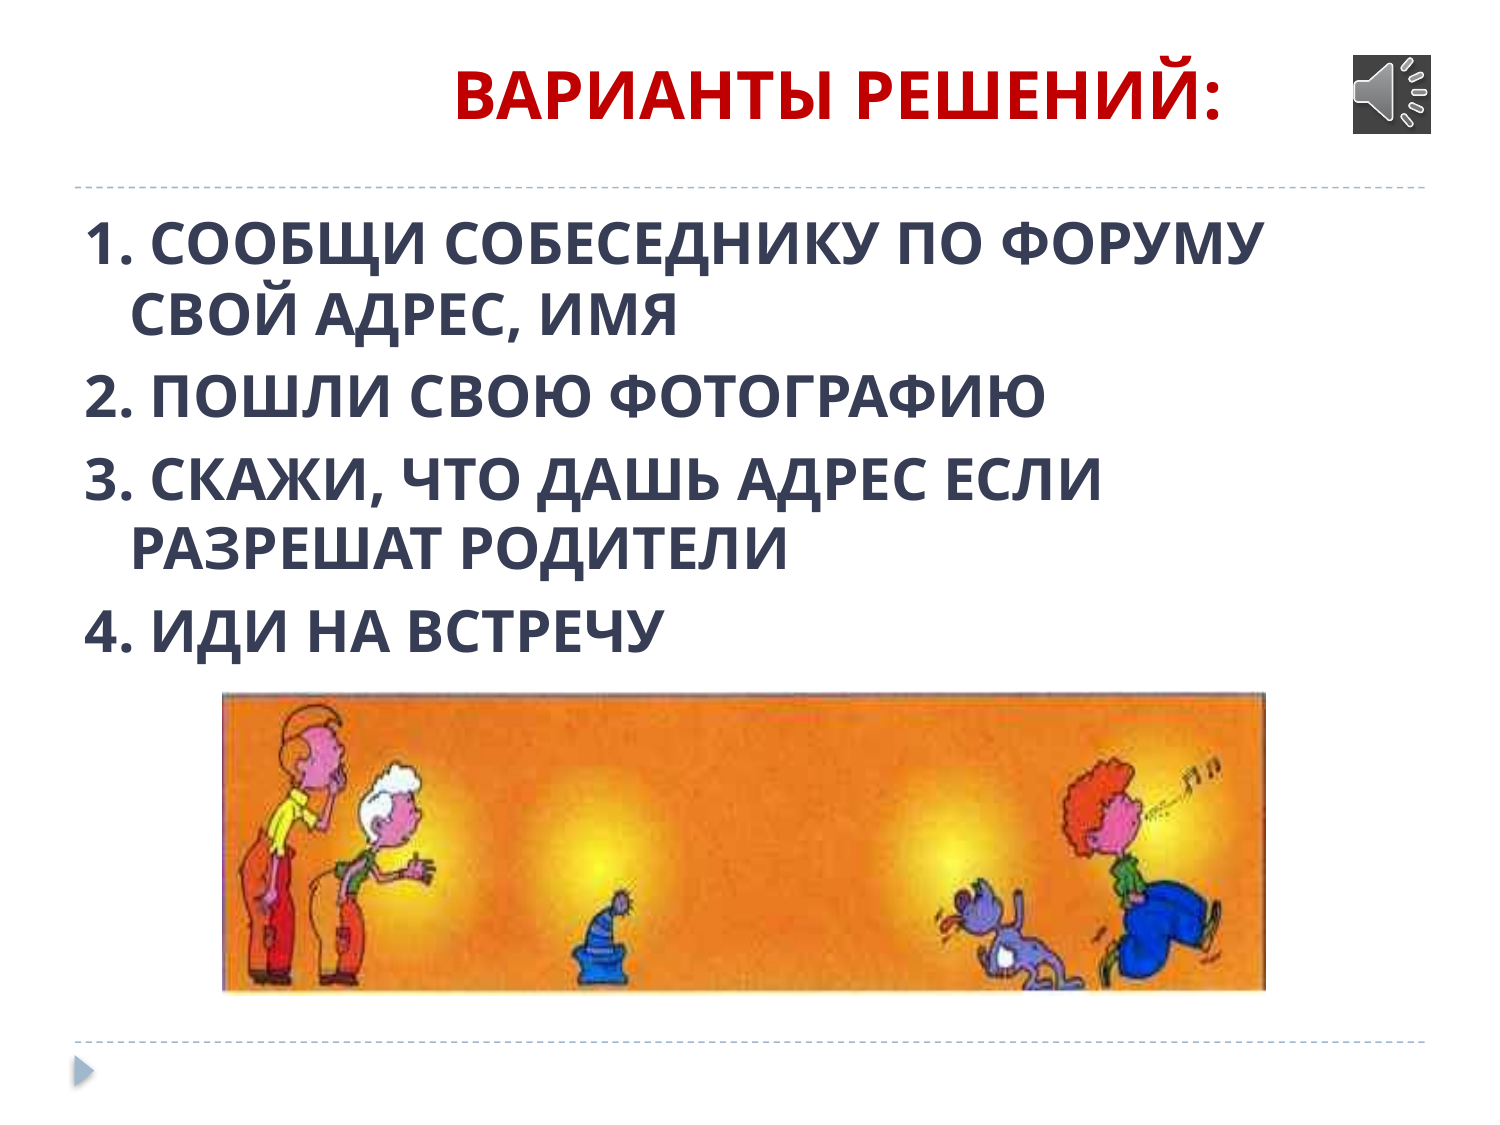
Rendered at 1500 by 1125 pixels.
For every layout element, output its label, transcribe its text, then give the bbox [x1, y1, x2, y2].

list 1. СООБЩИ СОБЕСЕДНИКУ ПО ФОРУМУ СВОЙ АДРЕС, ИМЯ 2. ПОШЛИ СВОЮ ФОТОГРАФИЮ 3. СКАЖИ, ЧТО ДАШЬ АДРЕС ЕСЛИ РАЗРЕШАТ РОДИТЕЛИ 4. ИДИ НА ВСТРЕЧУ [70, 199, 1421, 1010]
picture [222, 691, 1266, 997]
title ВАРИАНТЫ РЕШЕНИЙ: [75, 24, 1425, 141]
picture [1352, 54, 1433, 135]
